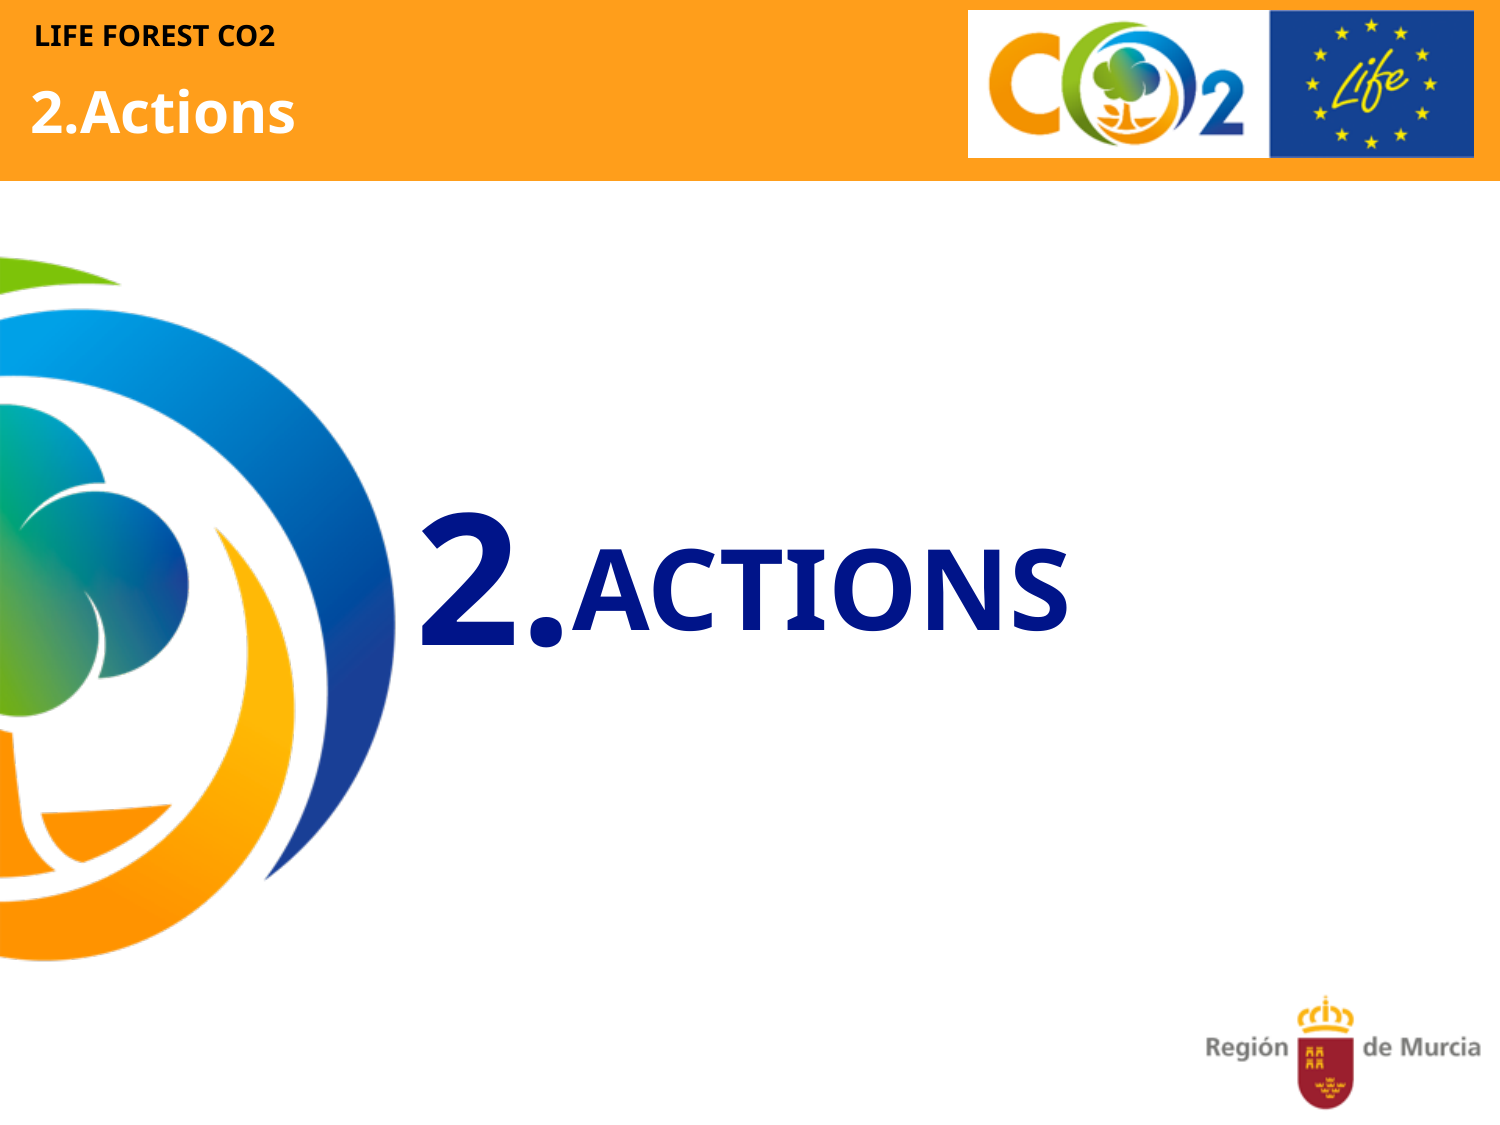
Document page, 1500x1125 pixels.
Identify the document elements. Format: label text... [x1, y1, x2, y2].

picture [0, 60, 405, 1013]
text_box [0, 0, 1500, 181]
picture [1199, 992, 1484, 1111]
text_box ACTIONS [660, 510, 1500, 661]
text_box 2. [405, 455, 660, 690]
